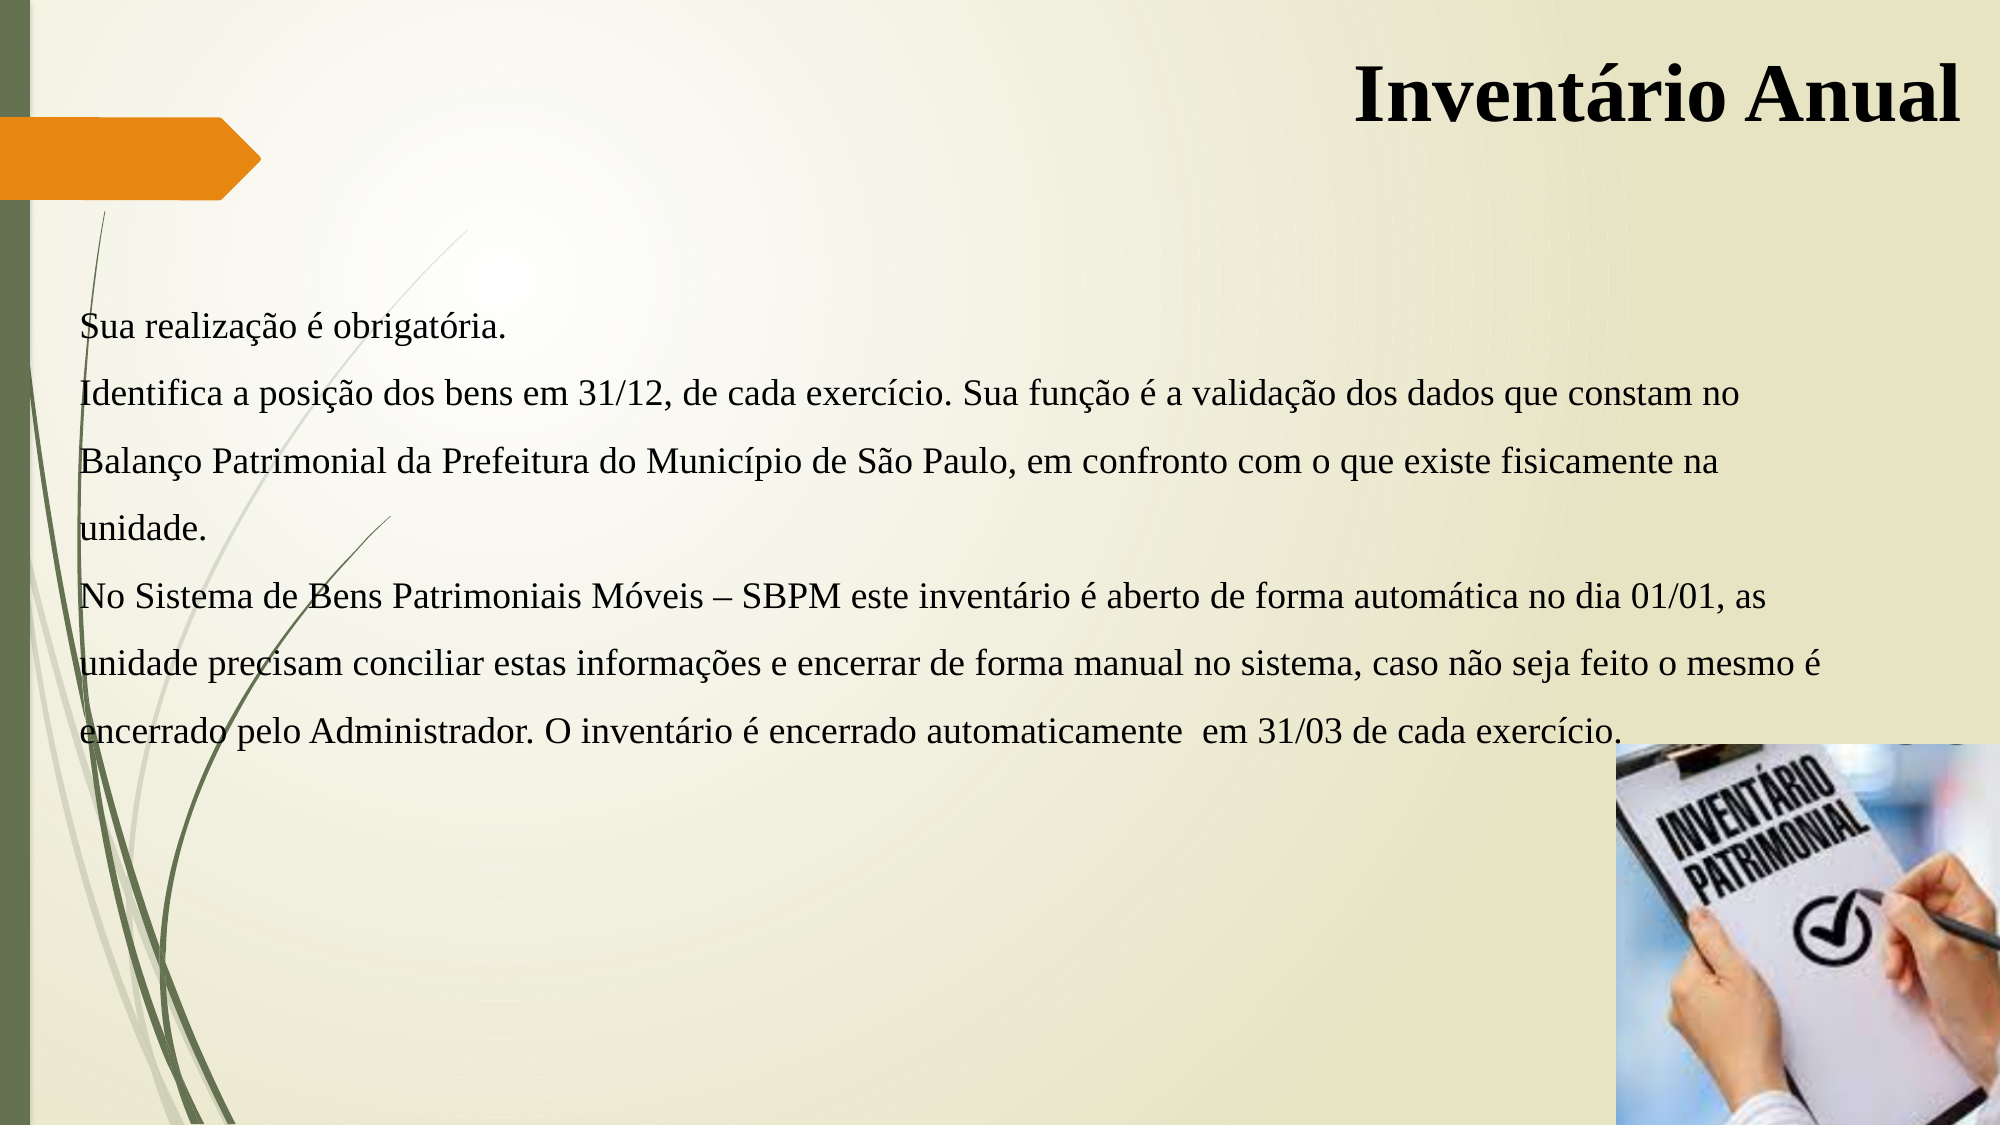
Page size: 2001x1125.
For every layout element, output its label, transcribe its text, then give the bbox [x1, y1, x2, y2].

picture [1615, 744, 2000, 1125]
text_box Inventário Anual [430, 30, 1978, 145]
text_box Sua realização é obrigatória. Identifica a posição dos bens em 31/12, de cada exercício. Sua função é a validação dos dados que constam no Balanço Patrimonial da Prefeitura do Município de São Paulo, em confronto com o que existe fisicamente na unidade. No Sistema de Bens Patrimoniais Móveis – SBPM este inventário é aberto de forma automática no dia 01/01, as unidade precisam conciliar estas informações e encerrar de forma manual no sistema, caso não seja feito o mesmo é encerrado pelo Administrador. O inventário é encerrado automaticamente em 31/03 de cada exercício. [64, 270, 1851, 849]
